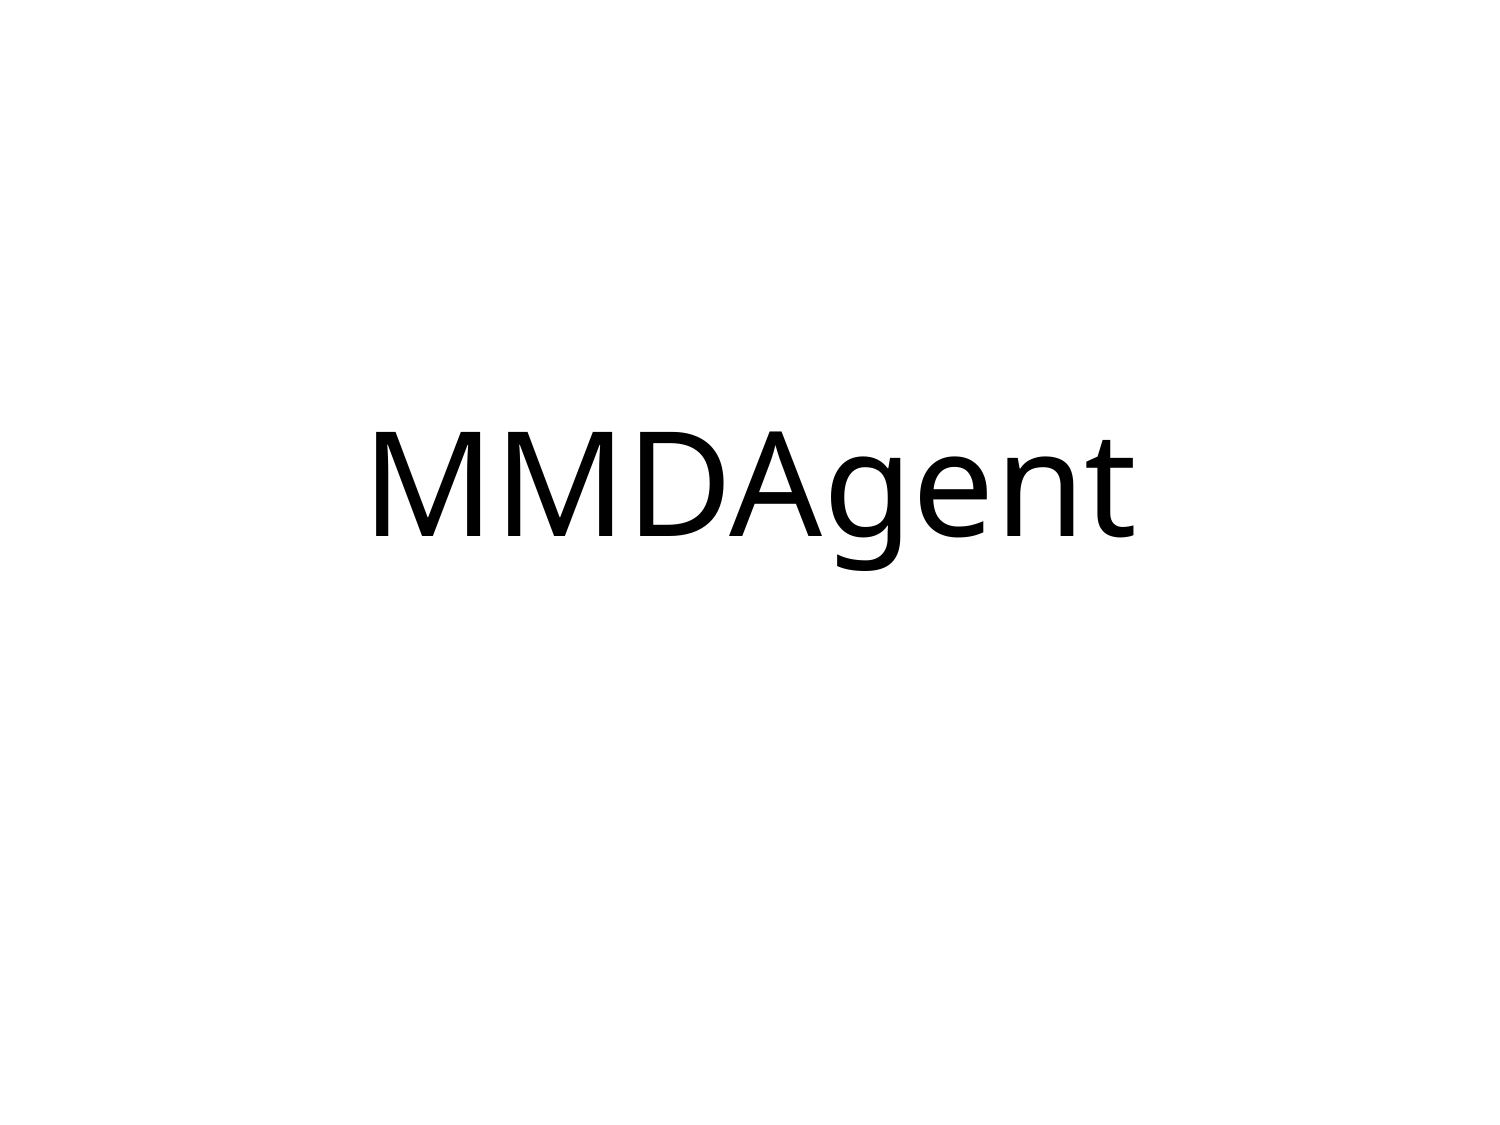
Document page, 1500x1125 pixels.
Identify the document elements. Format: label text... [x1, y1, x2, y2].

title MMDAgent [112, 184, 1388, 576]
